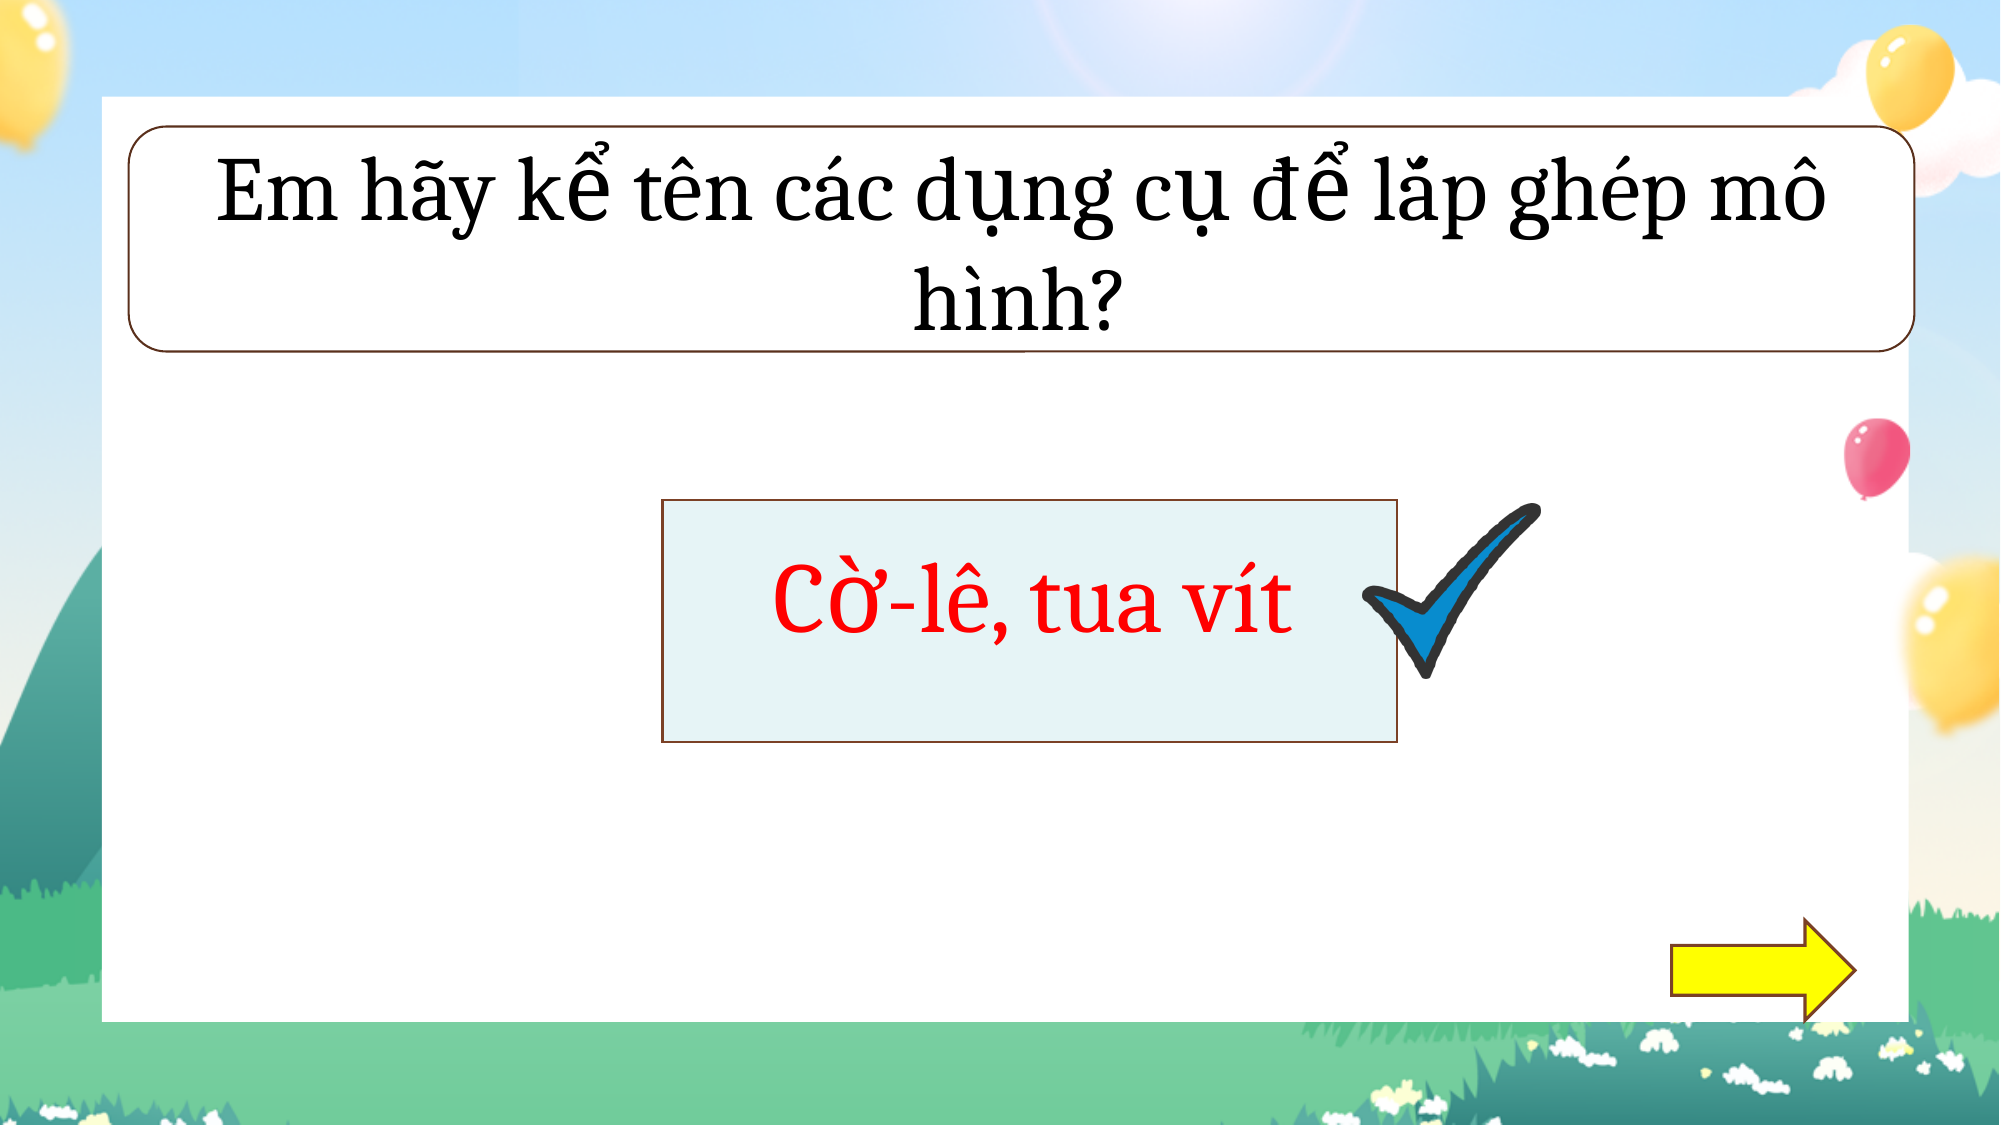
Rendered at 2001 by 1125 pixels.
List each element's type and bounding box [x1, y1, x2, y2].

picture [0, 0, 2001, 1125]
text_box [662, 499, 1398, 743]
